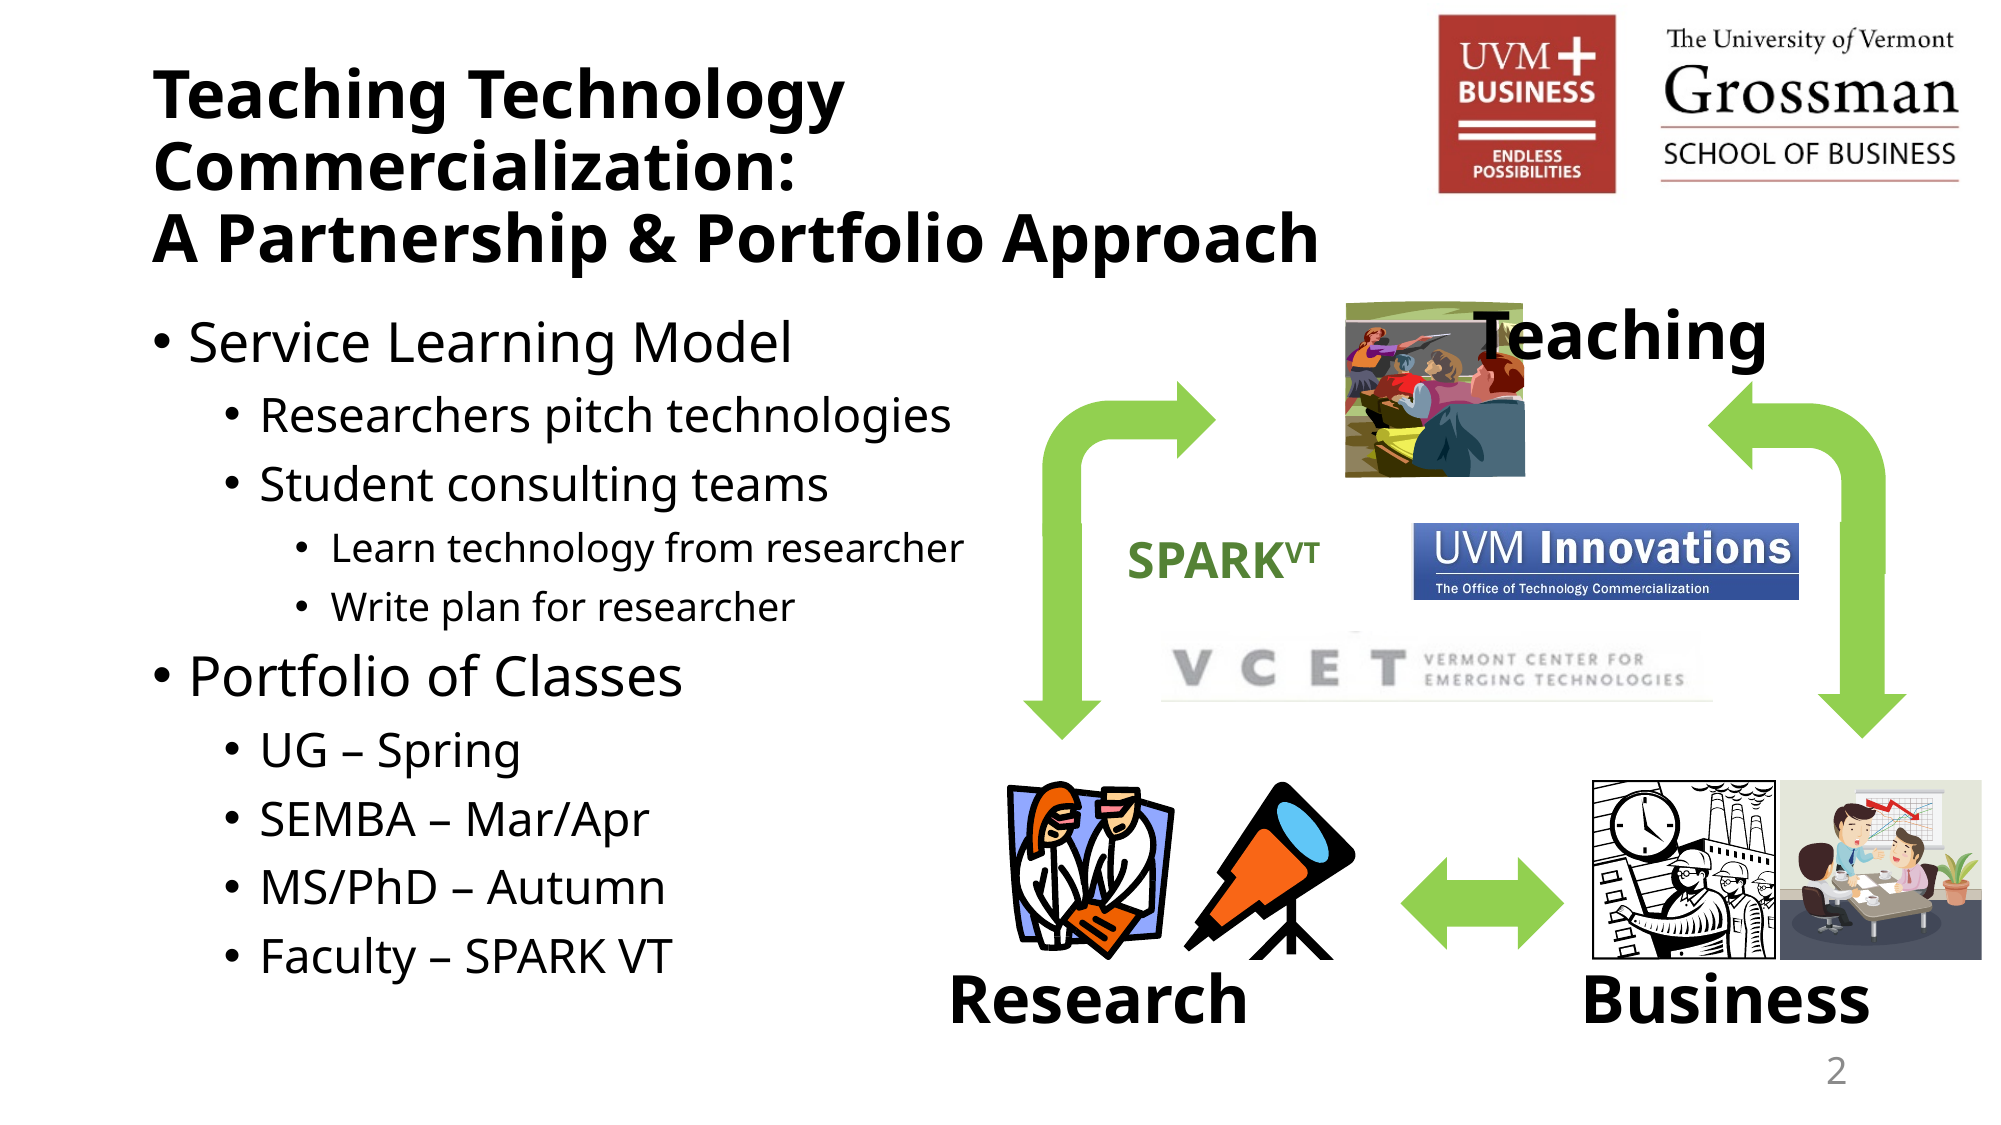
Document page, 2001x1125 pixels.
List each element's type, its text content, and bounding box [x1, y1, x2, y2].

picture [1183, 779, 1358, 960]
picture [1592, 779, 1776, 960]
picture [1160, 631, 1713, 702]
text_box Business [1565, 949, 1887, 1045]
title Teaching Technology Commercialization: A Partnership & Portfolio Approach [137, 59, 1413, 278]
text_box Research [932, 949, 1266, 1045]
text_box [1020, 522, 1104, 742]
picture [1427, 3, 1994, 207]
picture [1780, 779, 1982, 960]
list Service Learning Model Researchers pitch technologies Student consulting teams Learn technology from researcher Write plan for researcher Portfolio of Classes UG – Spring SEMBA – Mar/Apr MS/PhD – Autumn Faculty – SPARK VT [137, 299, 988, 1014]
text_box Teaching [1457, 285, 1785, 381]
text_box SPARKVT [1112, 521, 1336, 597]
picture [1411, 523, 1799, 600]
text_box [1399, 854, 1566, 953]
slide_number 2 [1412, 1042, 1863, 1103]
picture [1006, 779, 1175, 960]
text_box [1041, 378, 1218, 522]
text_box [1815, 520, 1910, 741]
text_box [1706, 378, 1887, 575]
picture [1345, 299, 1528, 480]
